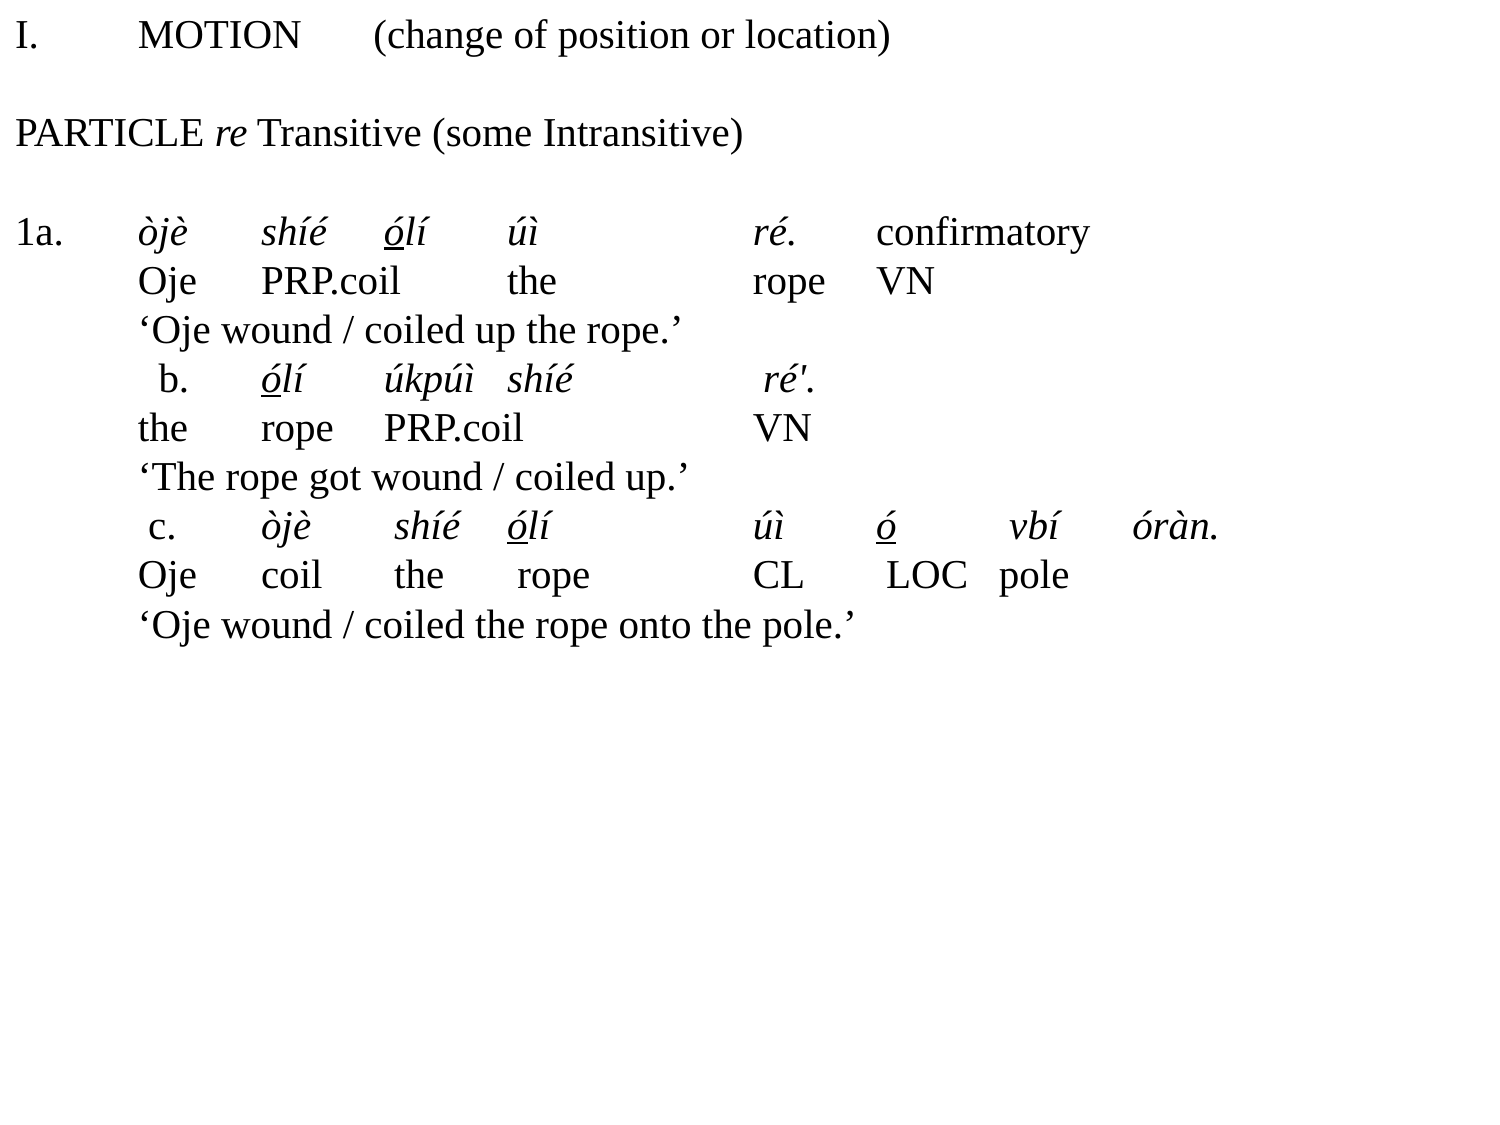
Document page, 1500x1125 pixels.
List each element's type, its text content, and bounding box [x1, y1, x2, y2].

list I. MOTION (change of position or location) PARTICLE re Transitive (some Intransitive) 1a. òjè shíé ólí úì ré. confirmatory Oje PRP.coil the rope VN ‘Oje wound / coiled up the rope.’ b. ólí úkpúì shíé ré'. the rope PRP.coil VN ‘The rope got wound / coiled up.’ c. òjè shíé ólí úì ó vbí óràn. Oje coil the rope CL LOC pole ‘Oje wound / coiled the rope onto the pole.’ [0, 0, 1500, 1125]
